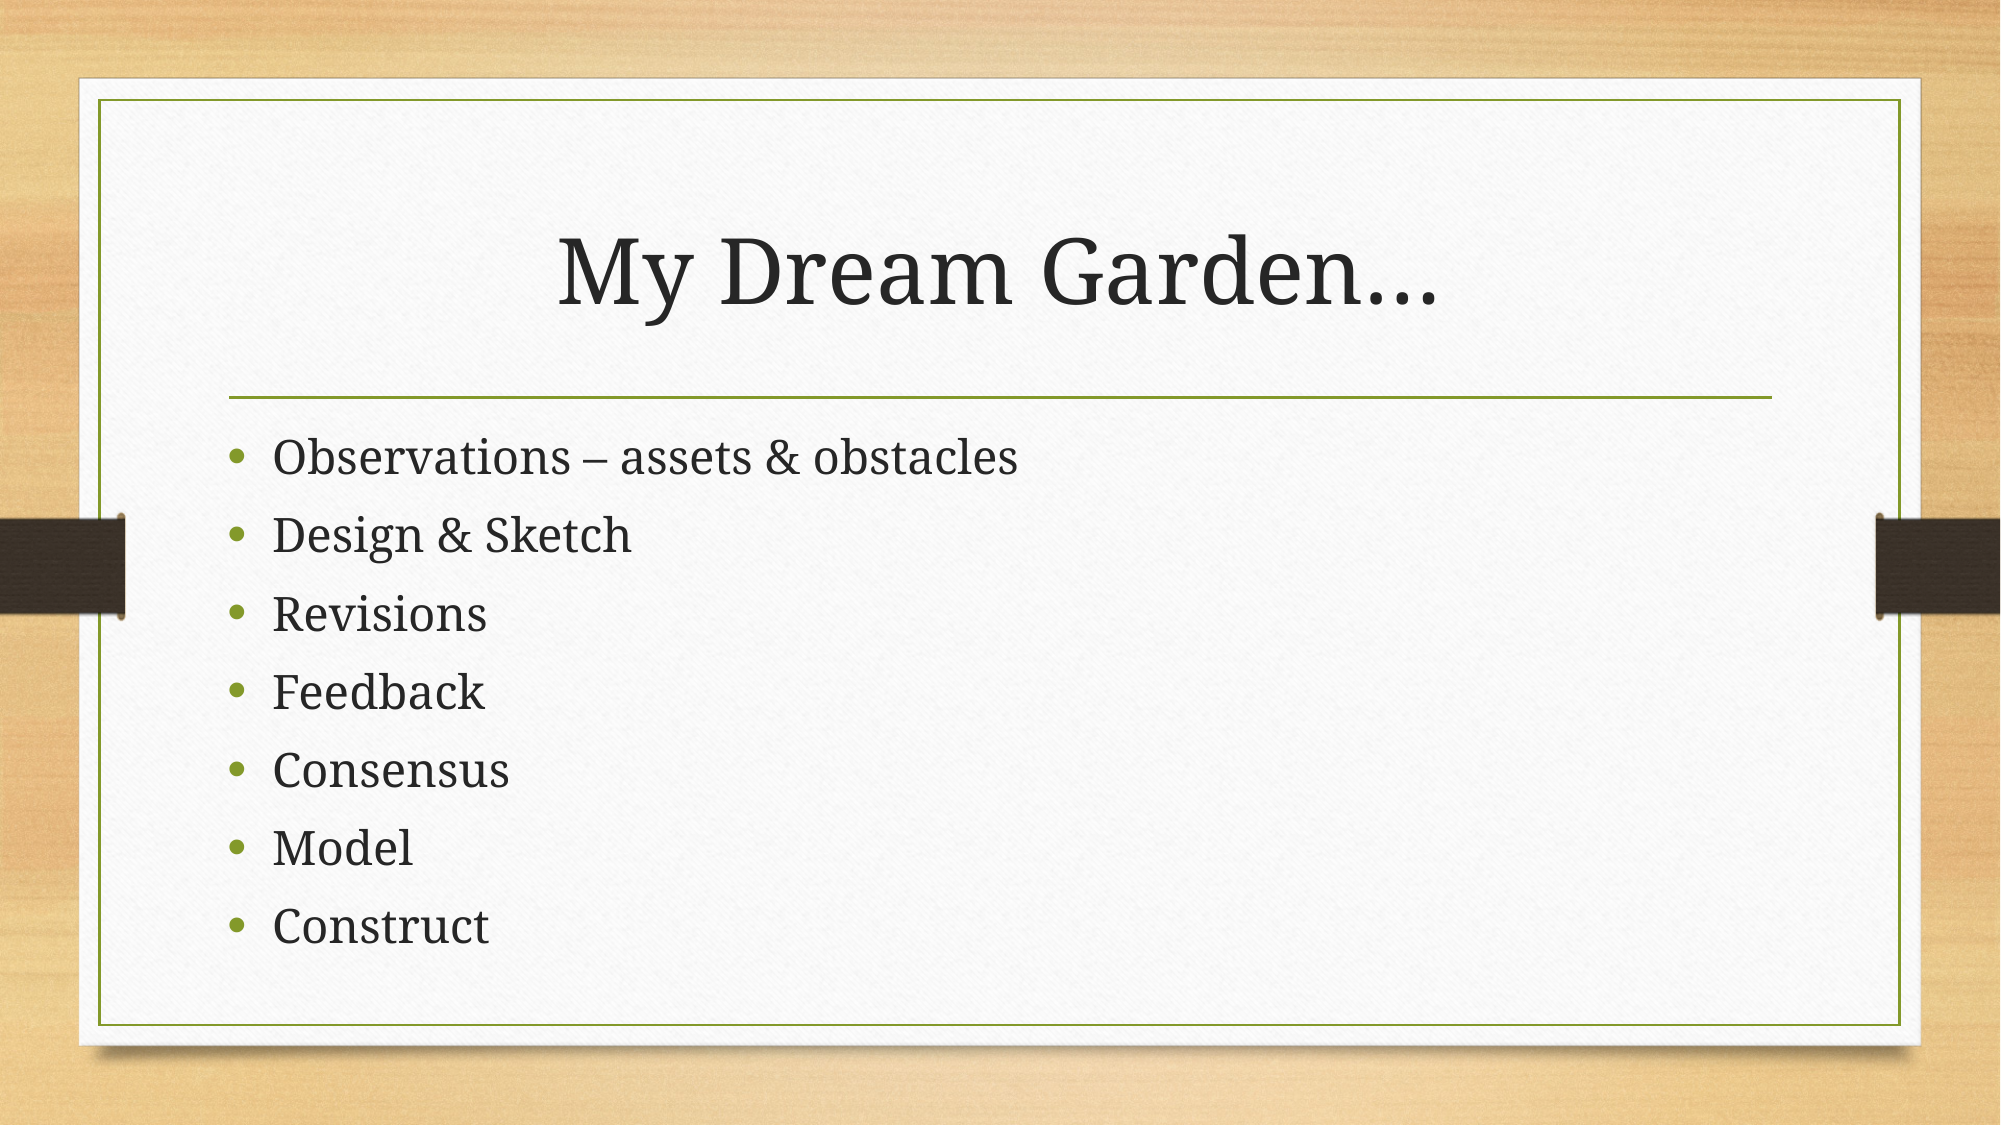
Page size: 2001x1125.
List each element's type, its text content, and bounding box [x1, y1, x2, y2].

picture [0, 0, 2001, 1125]
list Observations – assets & obstacles Design & Sketch Revisions Feedback Consensus Model Construct [212, 419, 1788, 964]
title My Dream Garden… [212, 161, 1788, 375]
